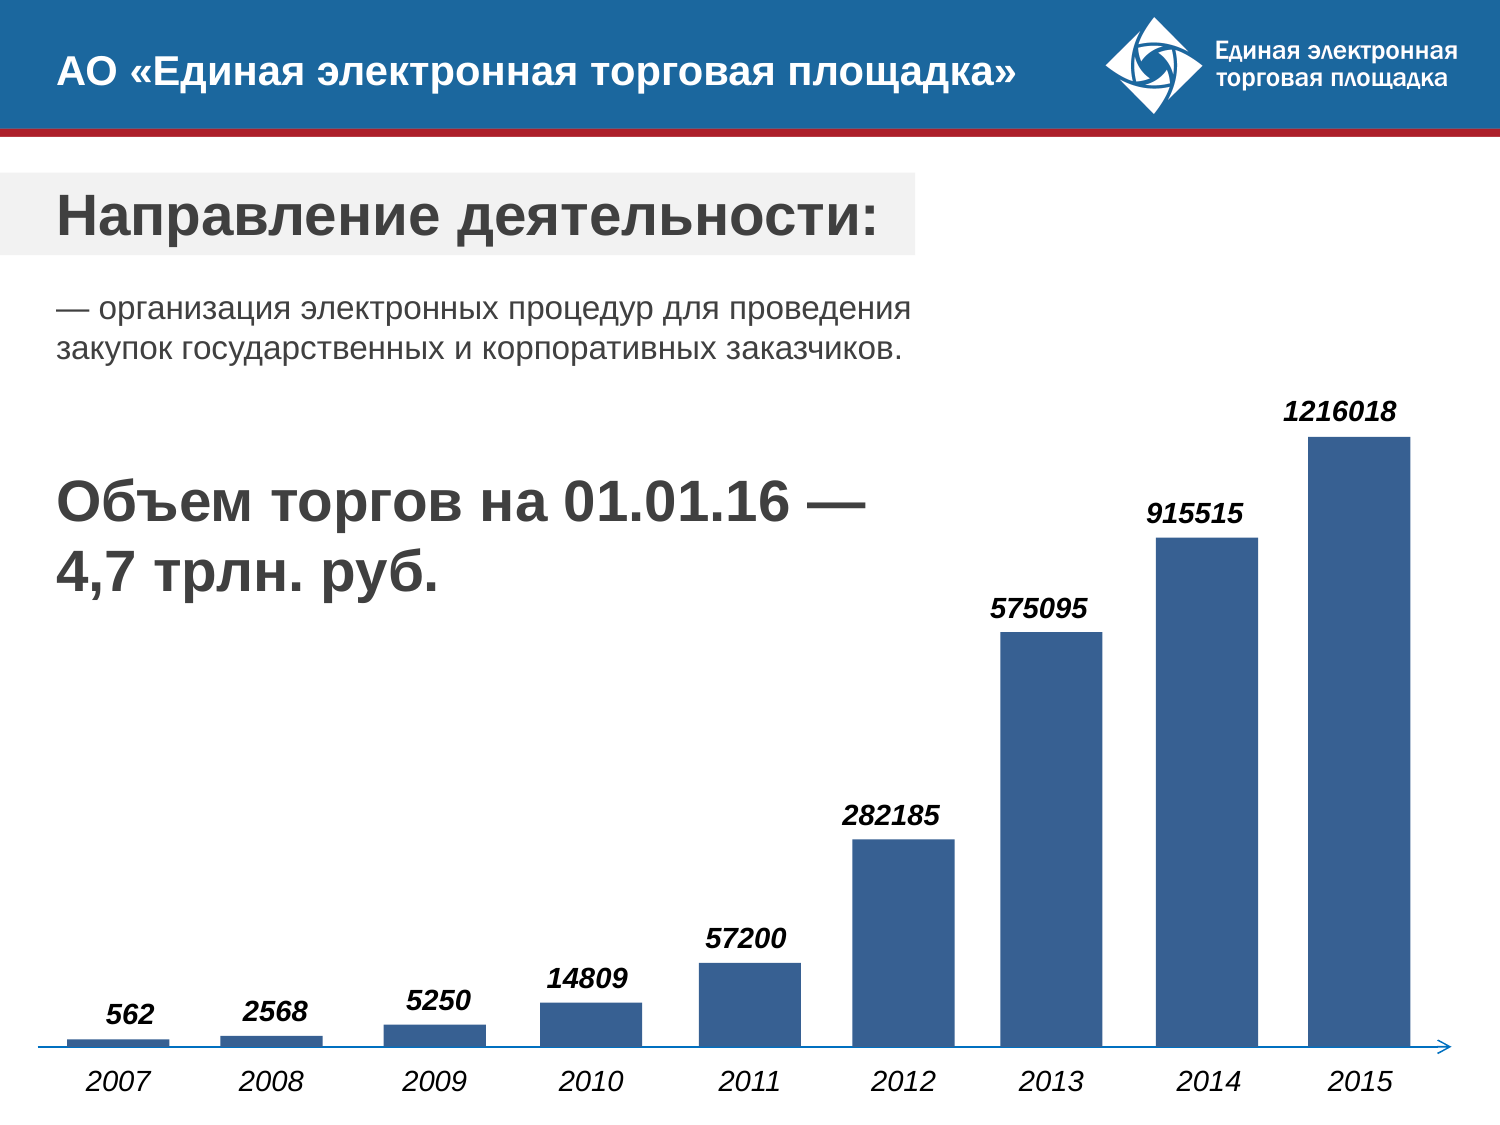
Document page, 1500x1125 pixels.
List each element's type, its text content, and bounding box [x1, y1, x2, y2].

text_box — организация электронных процедур для проведения закупок государственных и корпоративных заказчиков. [41, 278, 1001, 374]
text_box Направление деятельности: [41, 169, 904, 255]
text_box 5250 [332, 974, 486, 1024]
text_box 2010 [540, 1056, 643, 1105]
text_box 915515 [1104, 486, 1259, 537]
text_box 2012 [852, 1056, 955, 1105]
text_box 2009 [383, 1056, 486, 1105]
text_box 2015 [1309, 1056, 1412, 1105]
text_box [697, 961, 803, 1046]
text_box [65, 1037, 171, 1046]
text_box 2011 [698, 1056, 801, 1105]
text_box [538, 1001, 644, 1046]
text_box 2014 [1158, 1056, 1261, 1105]
text_box 1216018 [1258, 385, 1412, 435]
text_box 562 [16, 987, 170, 1038]
text_box [1154, 535, 1260, 1046]
text_box 2013 [1000, 1056, 1103, 1105]
text_box [218, 1034, 325, 1046]
text_box 575095 [949, 581, 1103, 632]
text_box 2007 [67, 1056, 170, 1105]
text_box 282185 [801, 788, 955, 839]
text_box 2568 [169, 985, 323, 1035]
text_box 14809 [489, 952, 643, 1002]
text_box [0, 171, 917, 257]
text_box [1306, 435, 1412, 1046]
text_box [998, 630, 1104, 1046]
text_box [850, 837, 957, 1046]
text_box Объем торгов на 01.01.16 — 4,7 трлн. руб. [41, 456, 1001, 611]
text_box АО «Единая электронная торговая площадка» [41, 36, 1108, 101]
text_box [382, 1023, 488, 1046]
text_box 57200 [648, 912, 802, 962]
picture [0, 0, 1500, 1125]
text_box 2008 [220, 1056, 323, 1105]
